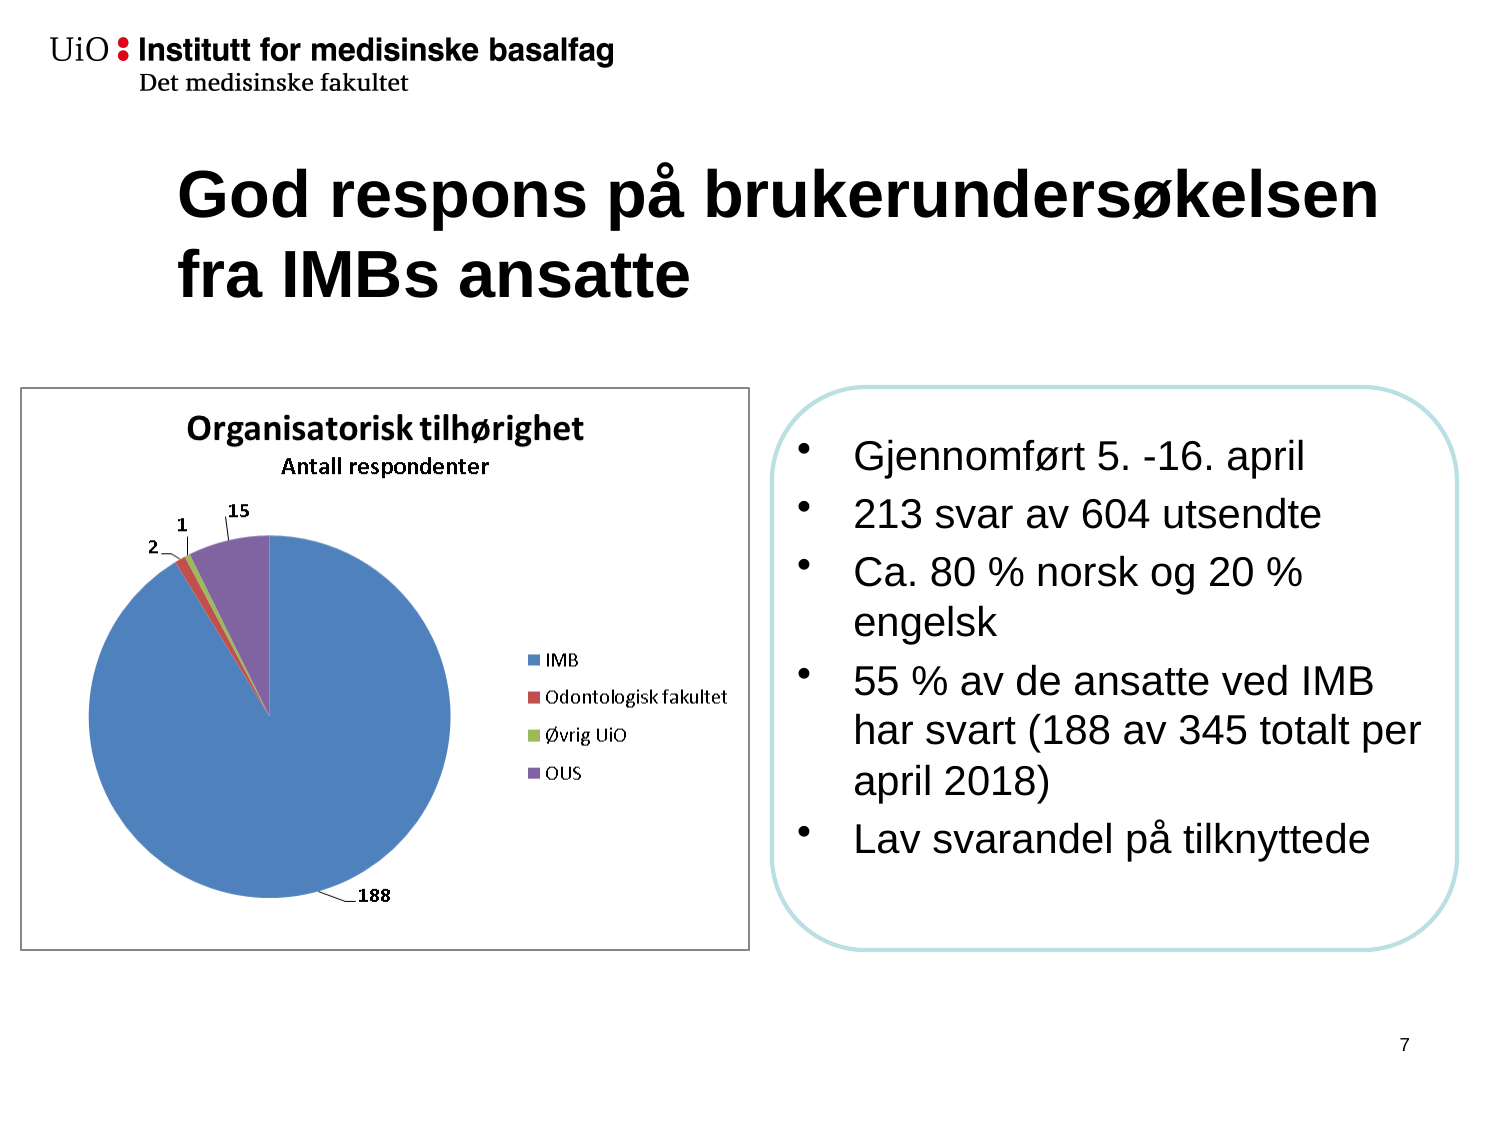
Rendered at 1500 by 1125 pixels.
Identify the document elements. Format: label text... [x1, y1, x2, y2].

slide_number 8 [1312, 1024, 1426, 1101]
text_box [769, 435, 781, 902]
picture [50, 37, 613, 91]
picture [19, 386, 751, 951]
title God respons på brukerundersøkelsen fra IMBs ansatte [162, 137, 1426, 326]
text_box [791, 384, 1438, 420]
text_box [817, 939, 1412, 953]
list Gjennomført 5. -16. april 213 svar av 604 utsendte Ca. 80 % norsk og 20 % engelsk 55 % av de ansatte ved IMB har svart (188 av 345 totalt per april 2018) Lav svarandel på tilknyttede [781, 420, 1458, 939]
